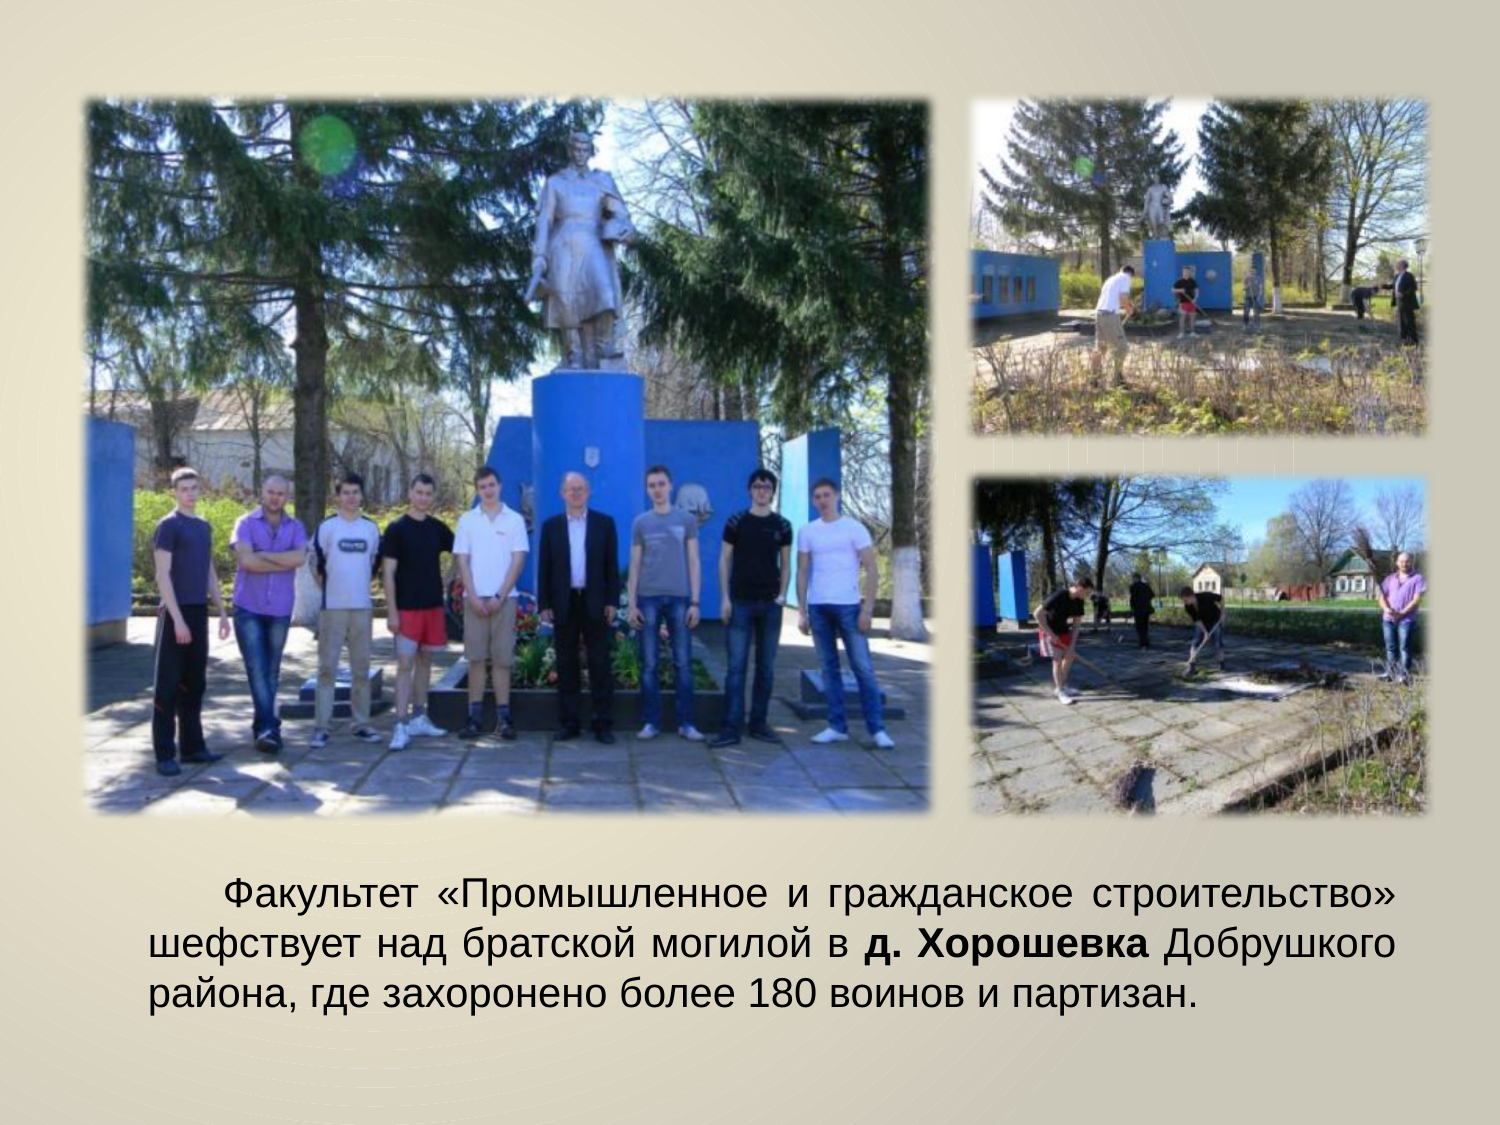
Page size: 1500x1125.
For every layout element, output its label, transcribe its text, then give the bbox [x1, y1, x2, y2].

text_box Факультет «Промышленное и гражданское строительство» шефствует над братской могилой в д. Хорошевка Добрушкого района, где захоронено более 180 воинов и партизан. [76, 786, 1412, 1102]
picture [76, 89, 940, 823]
picture [962, 467, 1436, 823]
picture [962, 89, 1436, 445]
